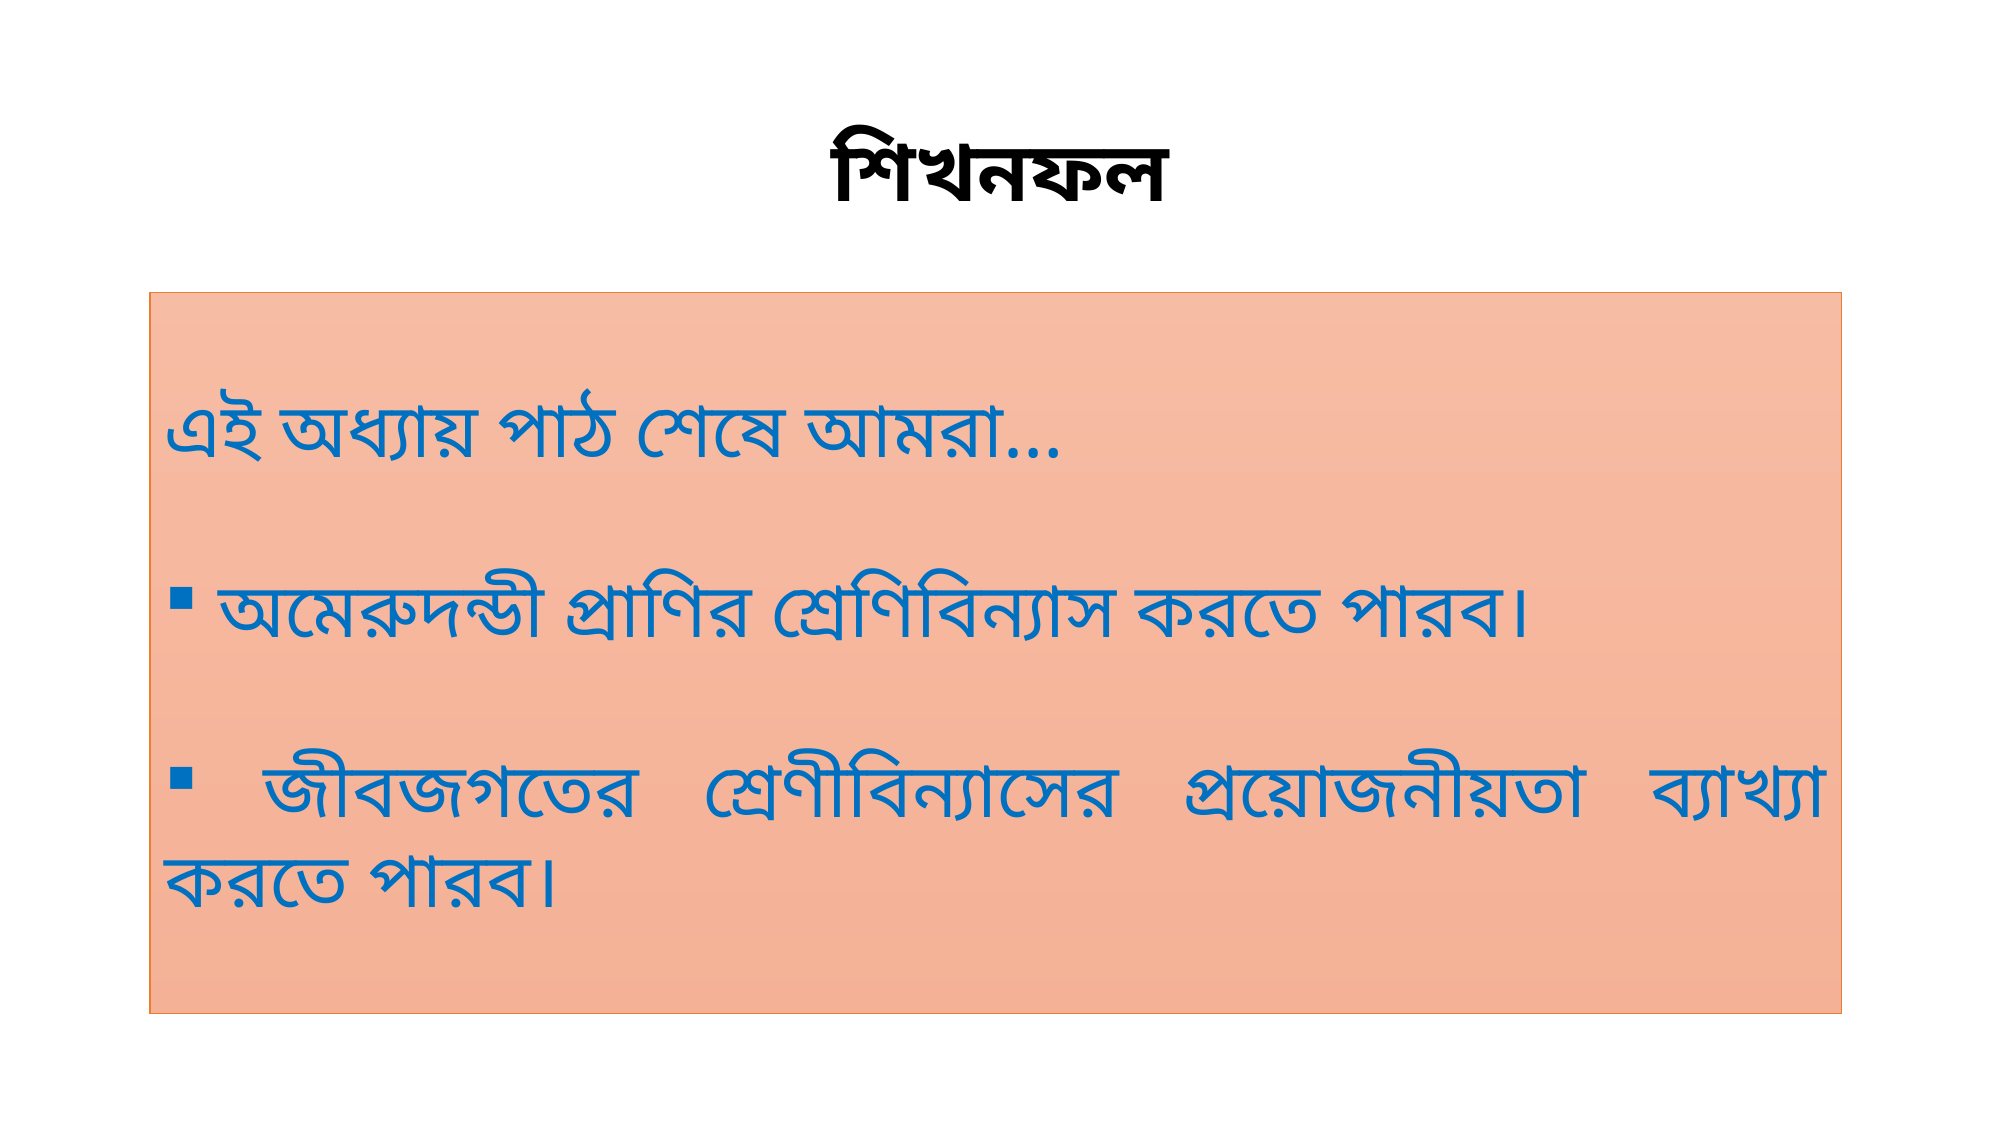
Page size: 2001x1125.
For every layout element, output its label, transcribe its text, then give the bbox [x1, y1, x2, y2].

text_box এই অধ্যায় পাঠ শেষে আমরা… অমেরুদন্ডী প্রাণির শ্রেণিবিন্যাস করতে পারব। জীবজগতের শ্রেণীবিন্যাসের প্রয়োজনীয়তা ব্যাখ্যা করতে পারব। [149, 292, 1842, 1014]
text_box শিখনফল [445, 111, 1446, 266]
